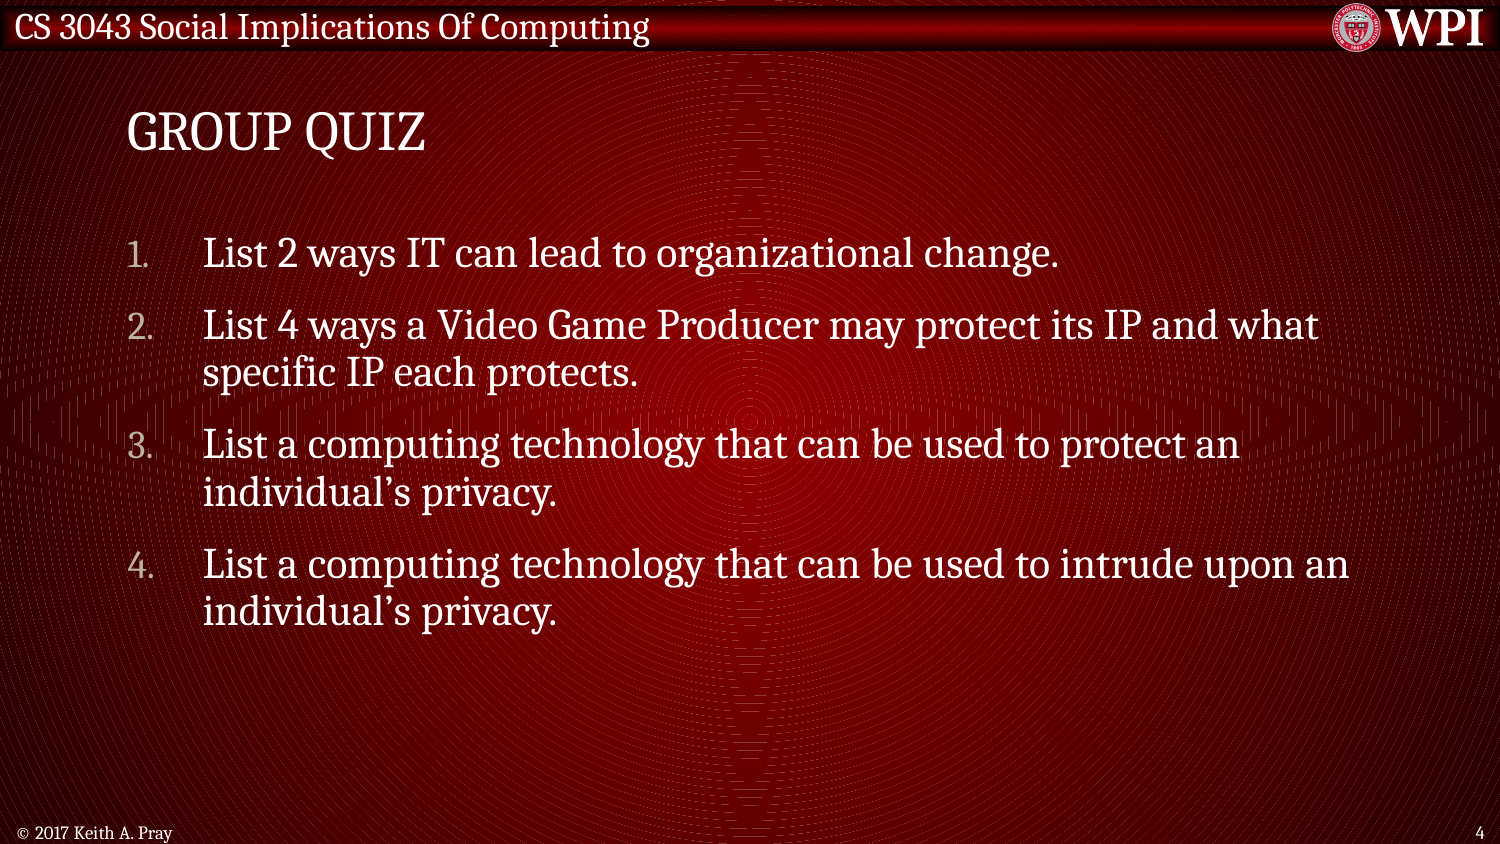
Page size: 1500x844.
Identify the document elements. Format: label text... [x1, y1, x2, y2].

list List 2 ways IT can lead to organizational change. List 4 ways a Video Game Producer may protect its IP and what specific IP each protects. List a computing technology that can be used to protect an individual’s privacy. List a computing technology that can be used to intrude upon an individual’s privacy. [112, 221, 1388, 772]
picture [1332, 3, 1483, 52]
footer © 2017 Keith A. Pray [0, 819, 913, 844]
title Group Quiz [112, 59, 1388, 210]
slide_number 4 [1397, 819, 1500, 844]
